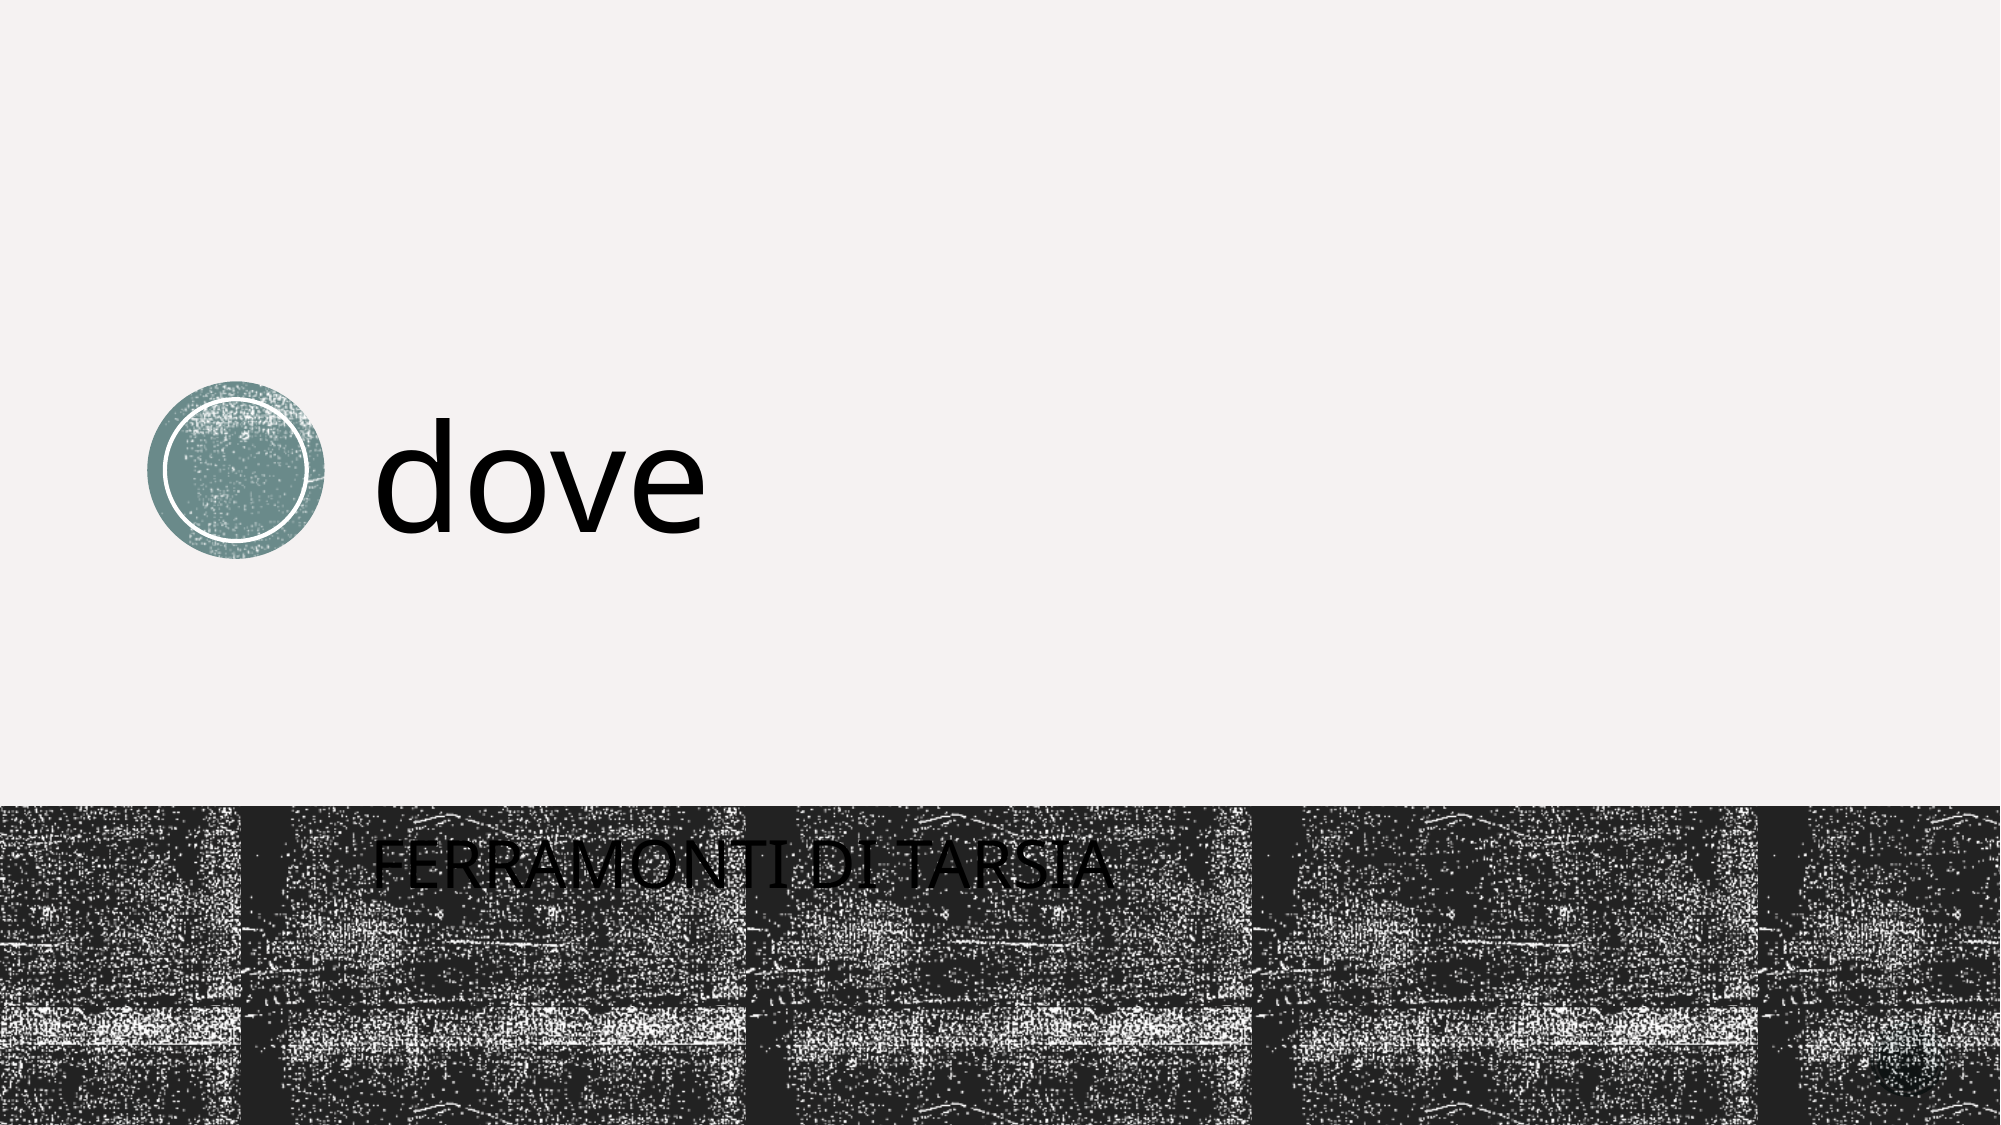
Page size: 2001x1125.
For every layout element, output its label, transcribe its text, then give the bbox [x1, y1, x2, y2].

title dove [355, 201, 1878, 779]
list FERRAMONTI DI TARSIA [355, 823, 1841, 999]
